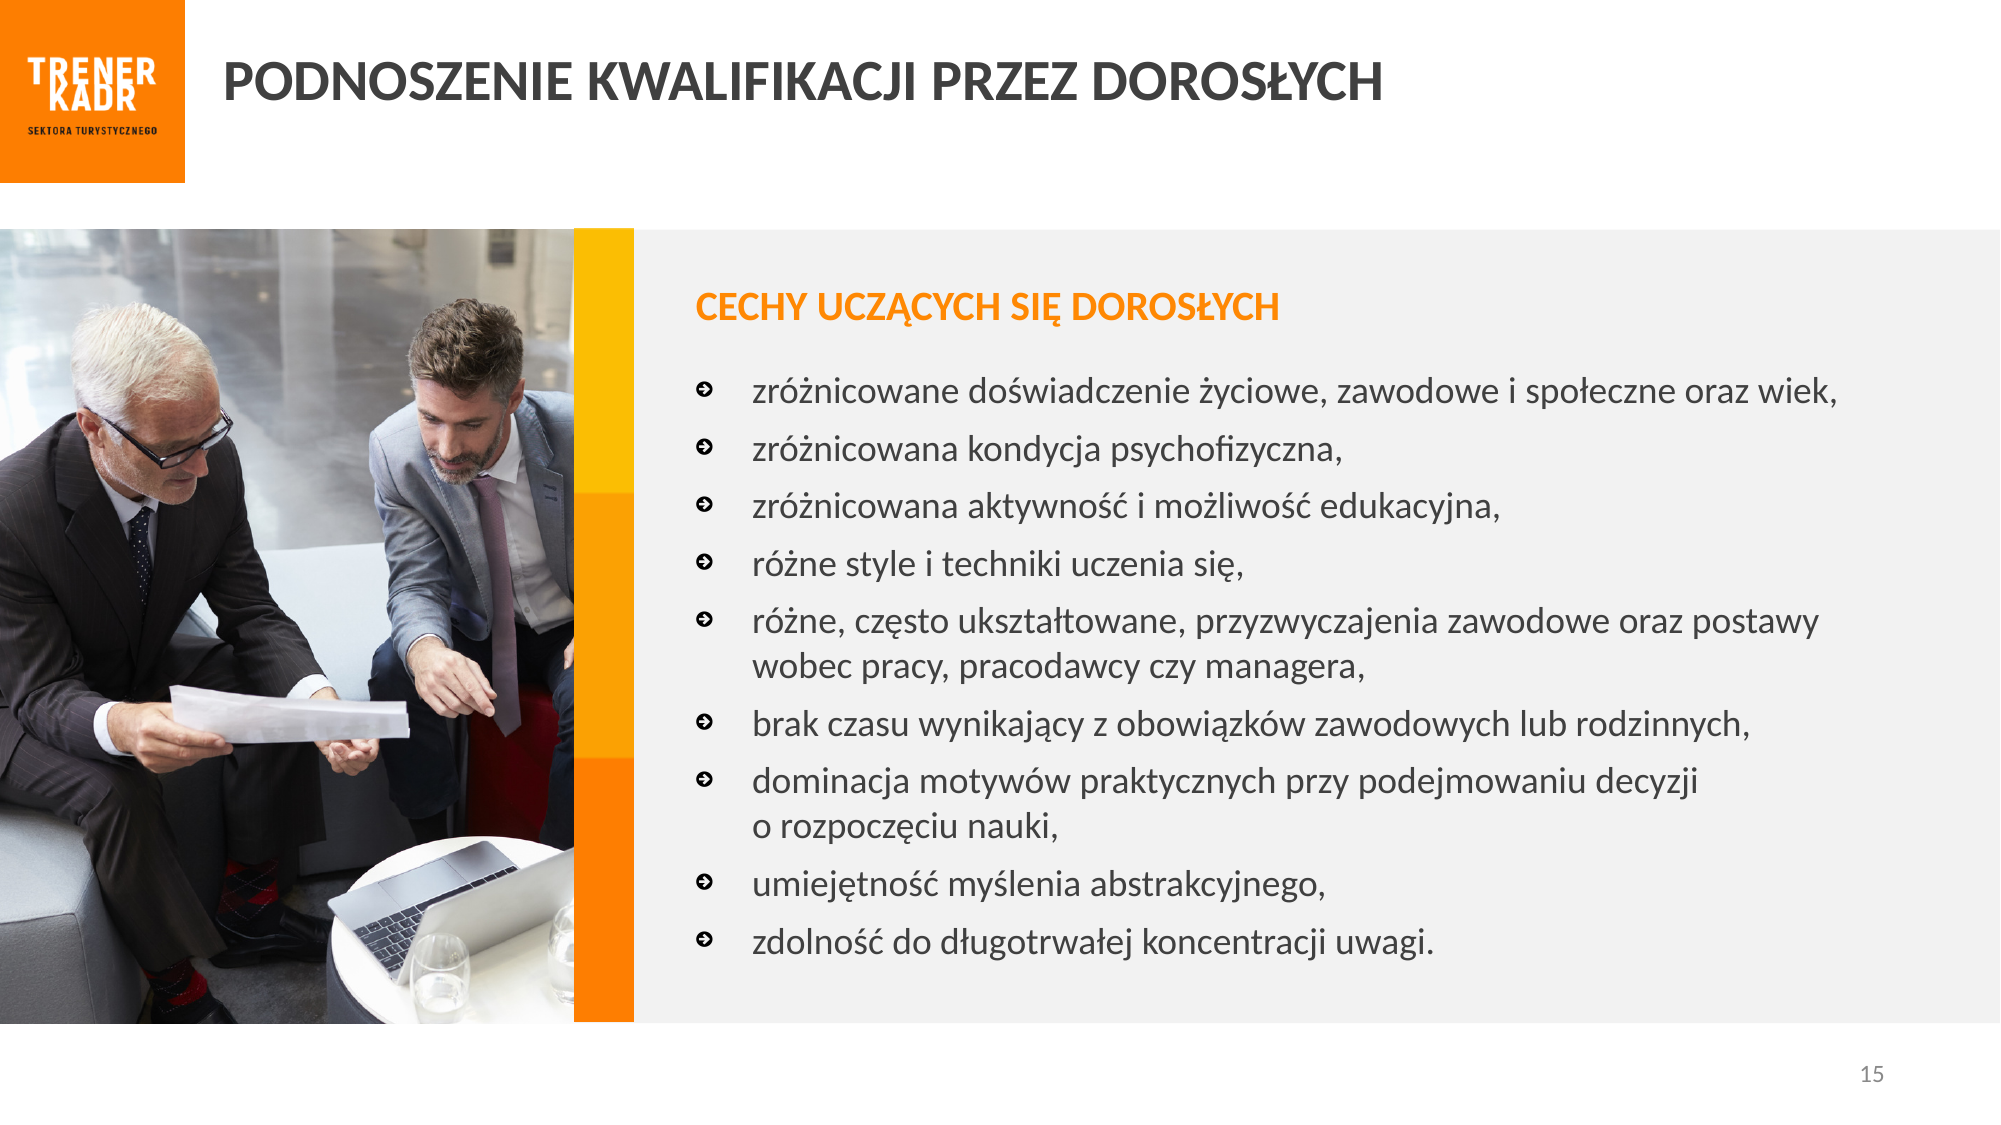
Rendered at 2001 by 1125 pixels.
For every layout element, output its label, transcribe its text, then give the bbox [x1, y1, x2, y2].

picture [0, 0, 185, 183]
text_box CECHY UCZĄCYCH SIĘ DOROSŁYCH zróżnicowane doświadczenie życiowe, zawodowe i społeczne oraz wiek, zróżnicowana kondycja psychofizyczna, zróżnicowana aktywność i możliwość edukacyjna, różne style i techniki uczenia się, różne, często ukształtowane, przyzwyczajenia zawodowe oraz postawy wobec pracy, pracodawcy czy managera, brak czasu wynikający z obowiązków zawodowych lub rodzinnych, dominacja motywów praktycznych przy podejmowaniu decyzji o rozpoczęciu nauki, umiejętność myślenia abstrakcyjnego, zdolność do długotrwałej koncentracji uwagi. [681, 271, 1874, 969]
picture [695, 712, 714, 731]
picture [695, 770, 714, 788]
picture [695, 552, 714, 571]
slide_number 15 [1433, 1042, 1900, 1103]
picture [695, 495, 714, 513]
picture [695, 437, 714, 456]
picture [0, 227, 634, 1024]
picture [695, 610, 714, 628]
text_box [636, 228, 2000, 1025]
text_box PODNOSZENIE KWALIFIKACJI PRZEZ DOROSŁYCH [208, 30, 1804, 124]
picture [695, 872, 714, 891]
picture [695, 930, 714, 948]
picture [695, 380, 714, 398]
